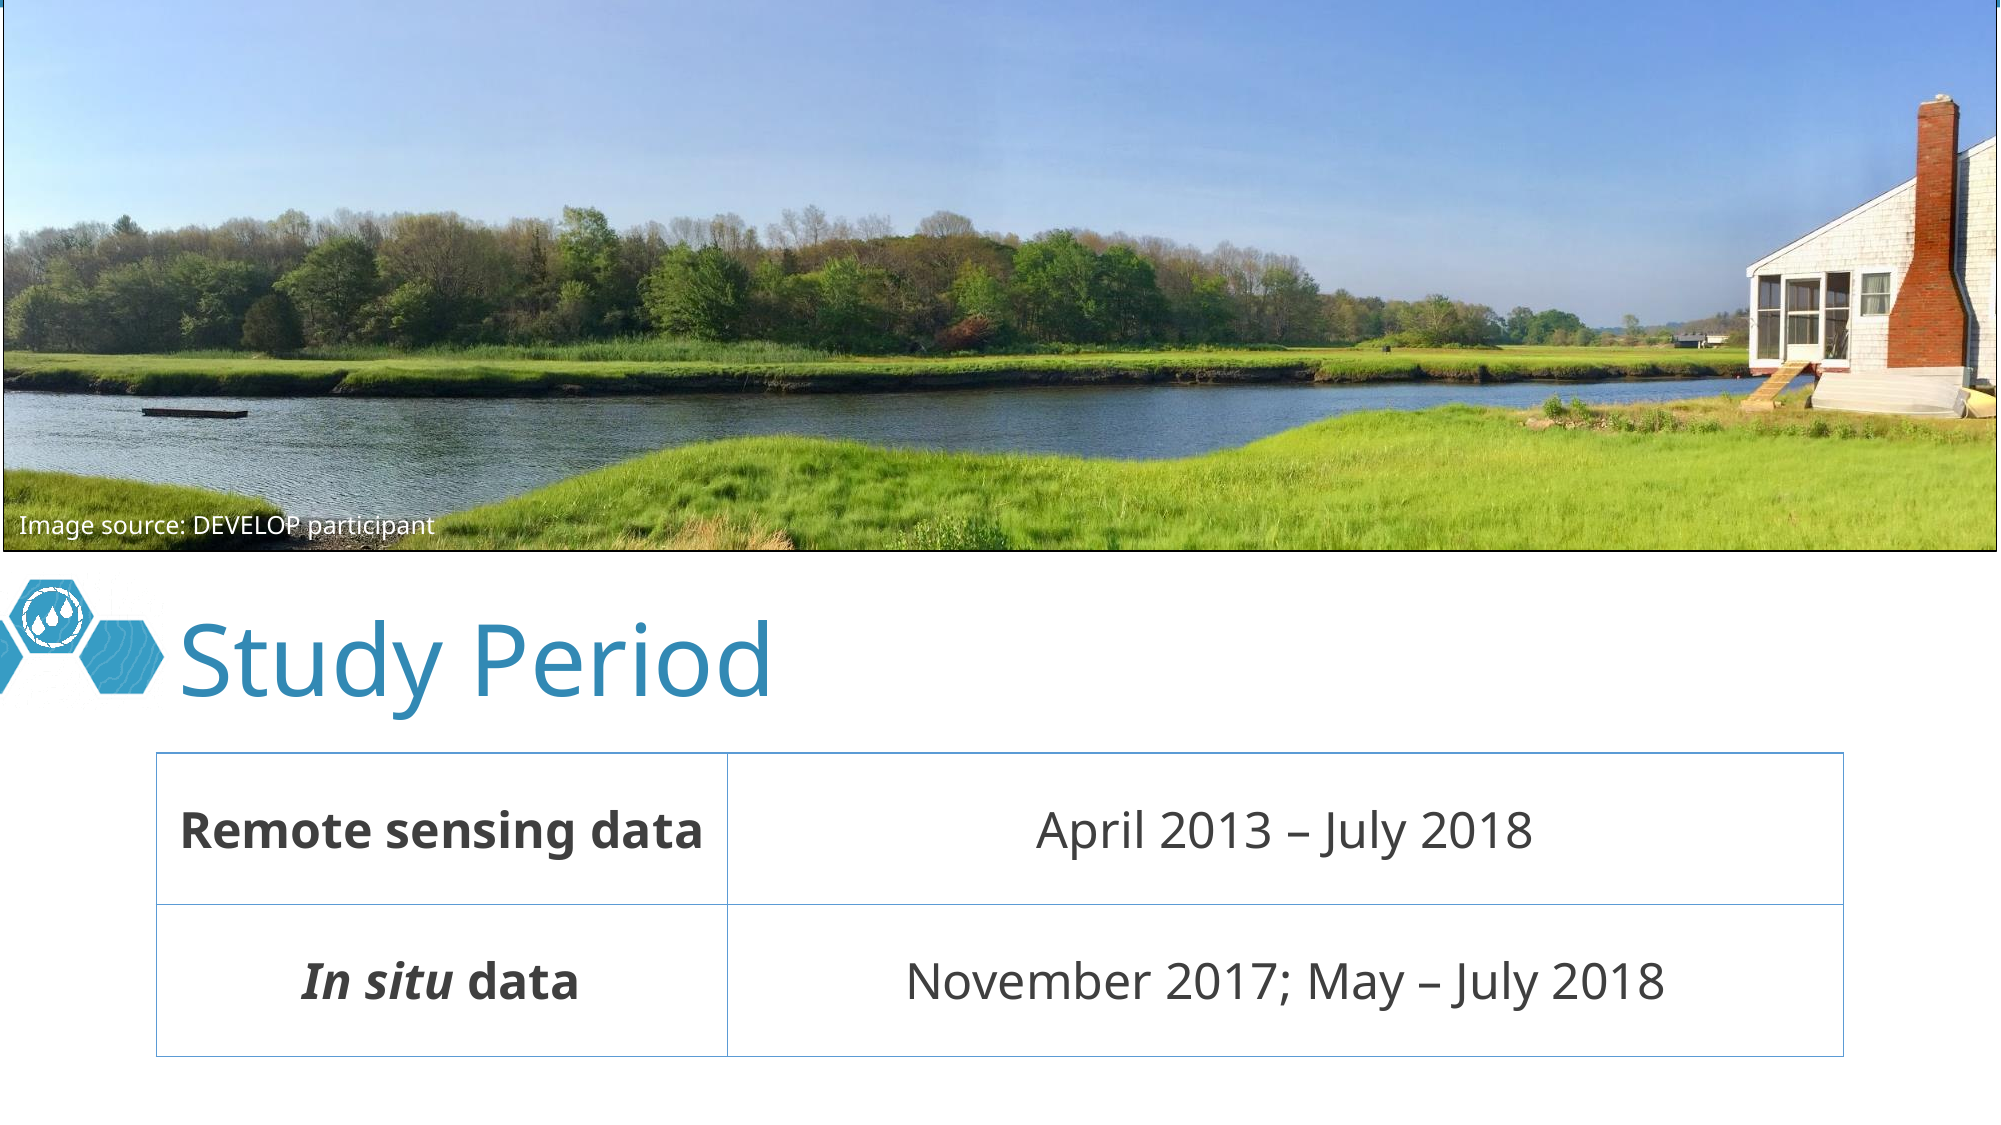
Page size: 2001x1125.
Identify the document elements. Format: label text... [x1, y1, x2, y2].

table_header Remote sensing data [157, 754, 727, 904]
table_header April 2013 – July 2018 [728, 754, 1843, 904]
picture [3, 0, 1996, 551]
picture [0, 563, 1805, 1125]
title Study Period [164, 624, 1843, 704]
table_cell In situ data [157, 905, 727, 1056]
table_cell November 2017; May – July 2018 [728, 905, 1843, 1056]
